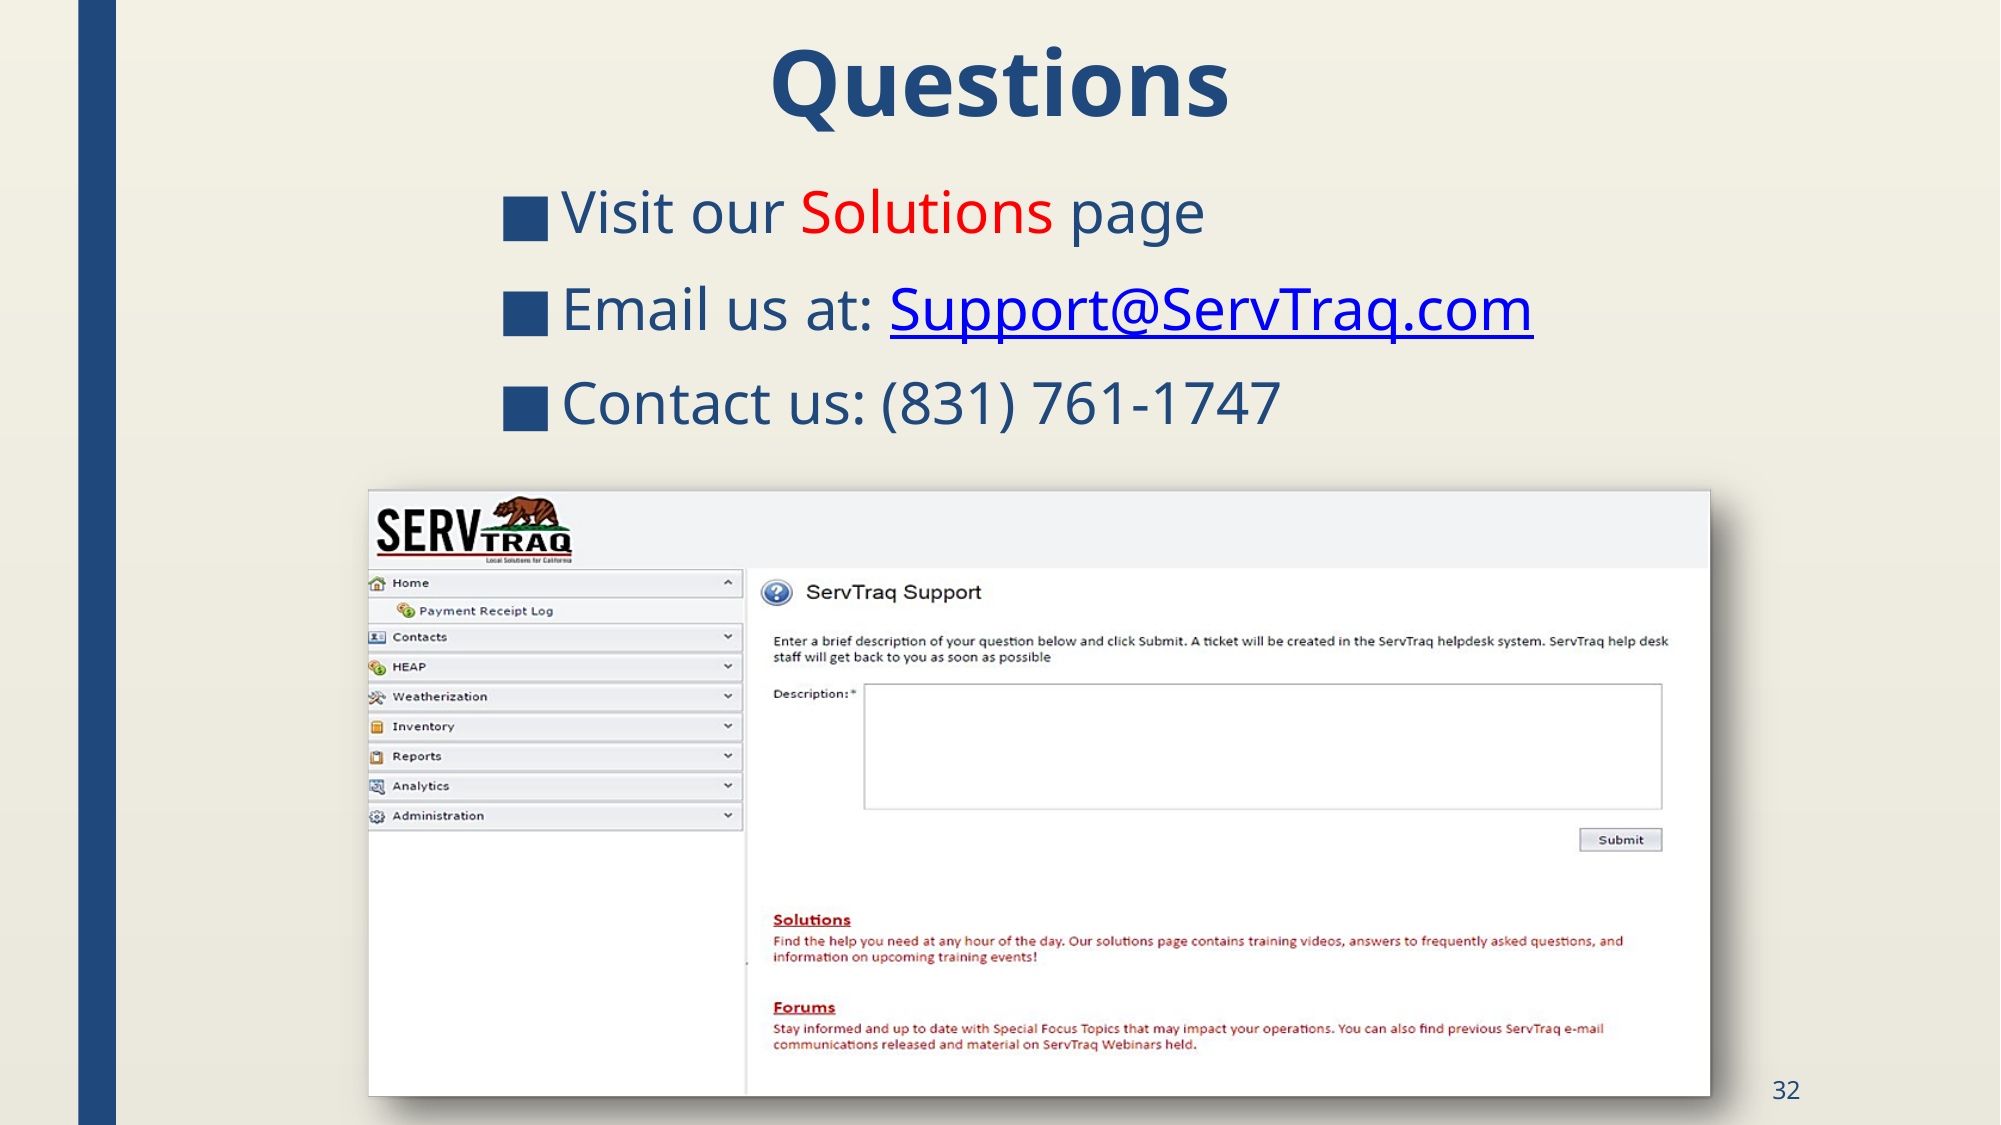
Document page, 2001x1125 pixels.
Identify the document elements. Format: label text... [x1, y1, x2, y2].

title Questions [212, 30, 1788, 275]
picture [330, 451, 1788, 1125]
slide_number 32 [1788, 1058, 1816, 1125]
list Visit our Solutions page Email us at: Support@ServTraq.com Contact us: (831) 761-1747 [483, 173, 1685, 451]
